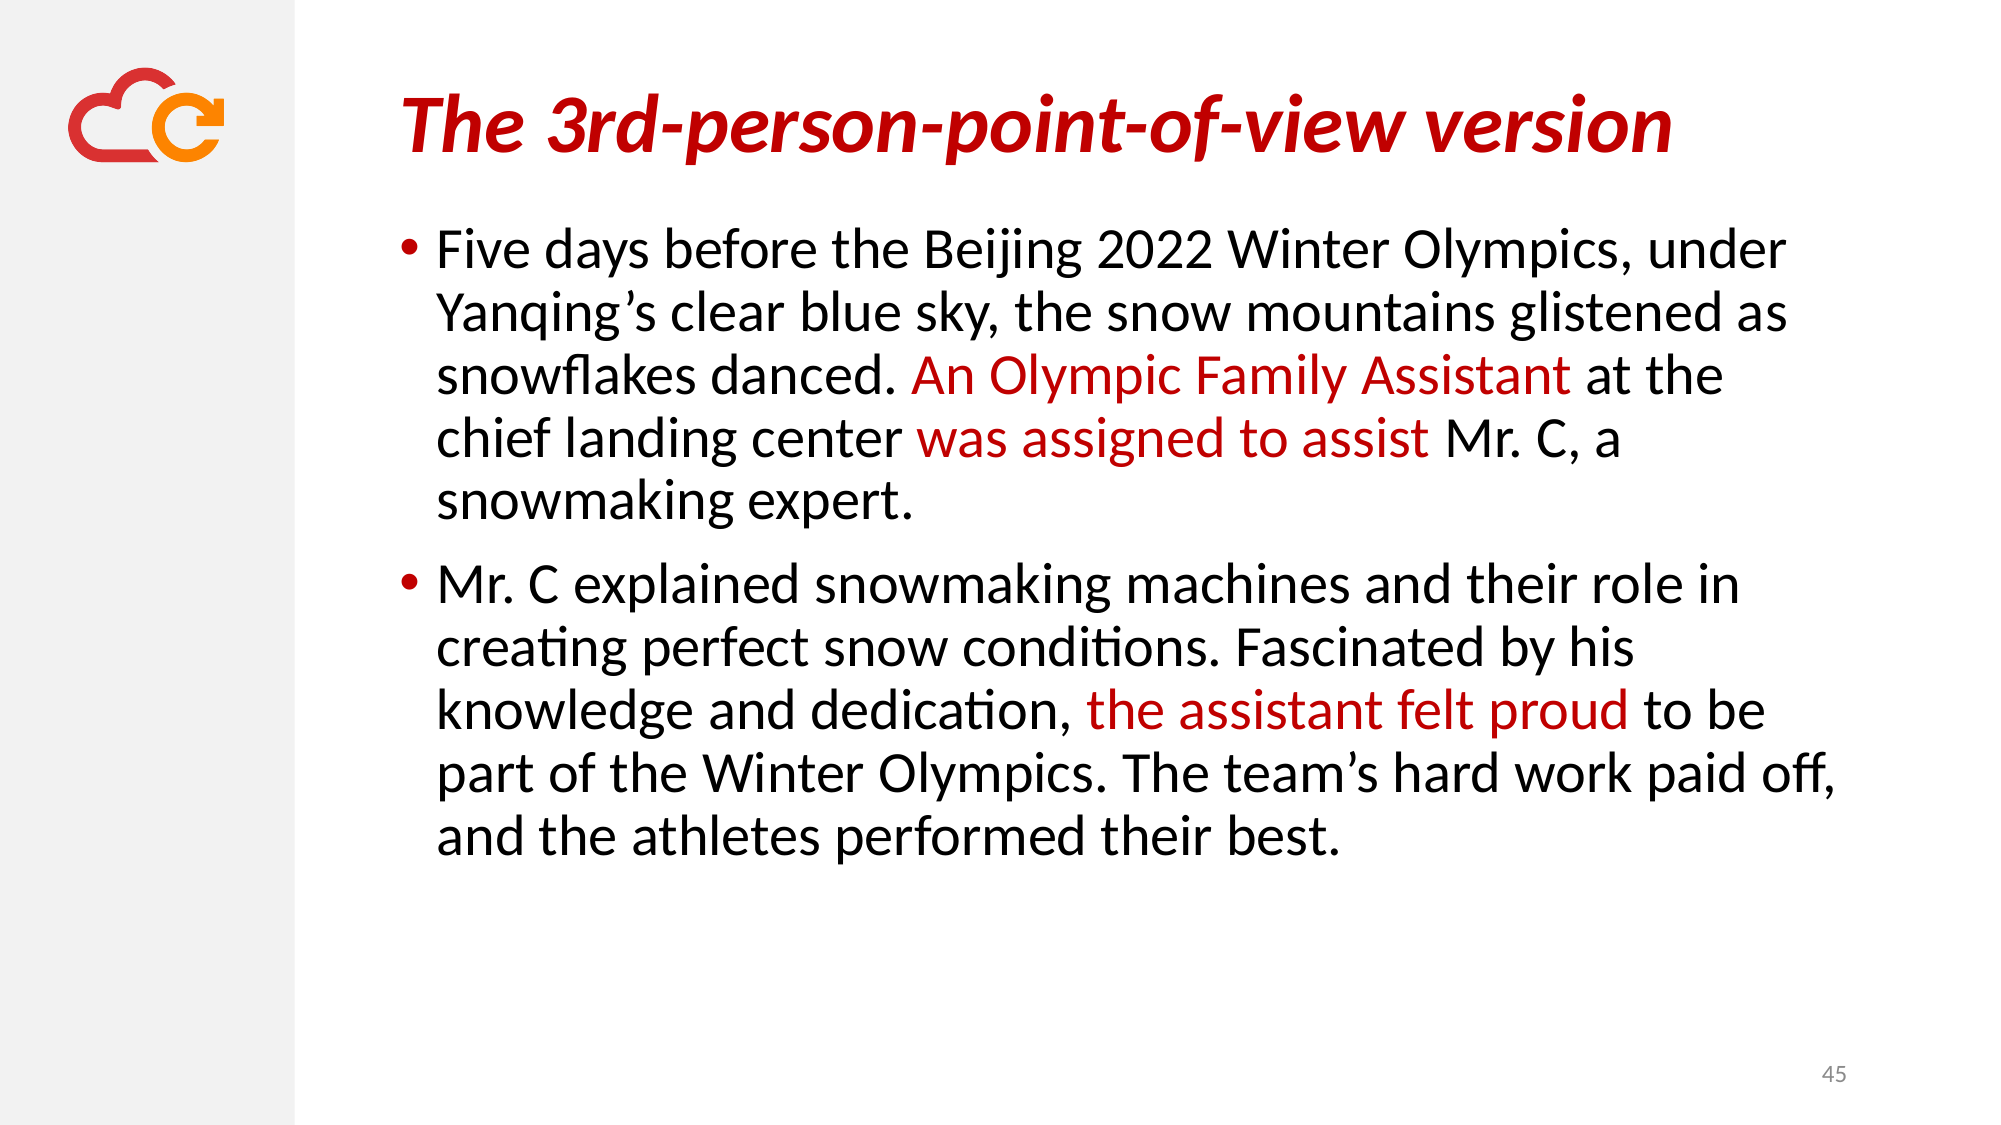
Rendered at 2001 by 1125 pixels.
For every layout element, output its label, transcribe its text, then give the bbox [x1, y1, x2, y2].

slide_number 45 [1412, 1042, 1863, 1103]
list Five days before the Beijing 2022 Winter Olympics, under Yanqing’s clear blue sky, the snow mountains glistened as snowflakes danced. An Olympic Family Assistant at the chief landing center was assigned to assist Mr. C, a snowmaking expert. Mr. C explained snowmaking machines and their role in creating perfect snow conditions. Fascinated by his knowledge and dedication, the assistant felt proud to be part of the Winter Olympics. The team’s hard work paid off, and the athletes performed their best. [384, 210, 1863, 1010]
title The 3rd-person-point-of-view version [384, 75, 1863, 176]
picture [50, 35, 245, 200]
